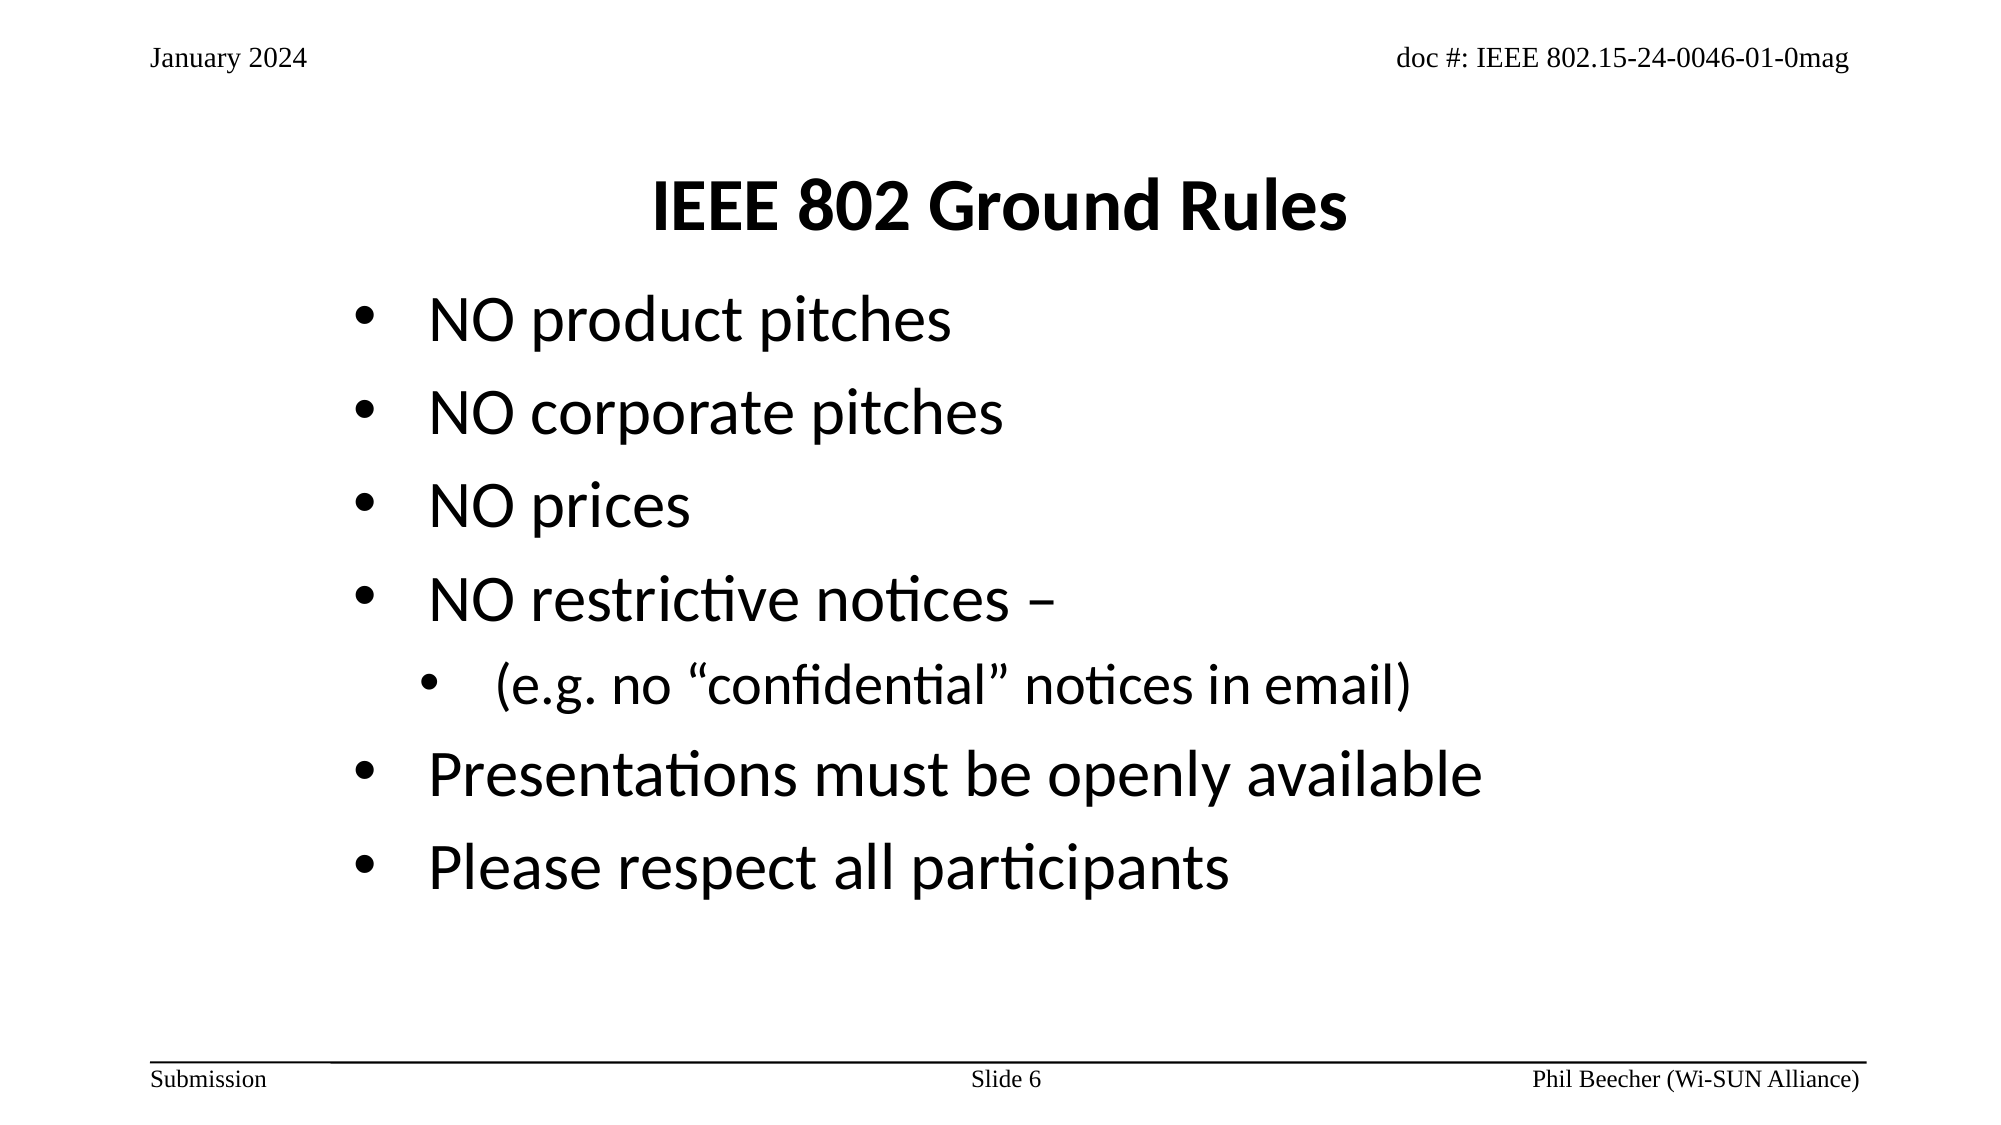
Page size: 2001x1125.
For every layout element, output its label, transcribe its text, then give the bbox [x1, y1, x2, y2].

title IEEE 802 Ground Rules [150, 112, 1850, 288]
slide_number Slide 6 [970, 1061, 1042, 1093]
footer Phil Beecher (Wi-SUN Alliance) [1362, 1062, 1875, 1093]
list NO product pitches NO corporate pitches NO prices NO restrictive notices – (e.g. no “confidential” notices in email) Presentations must be openly available Please respect all participants [338, 267, 1686, 1024]
